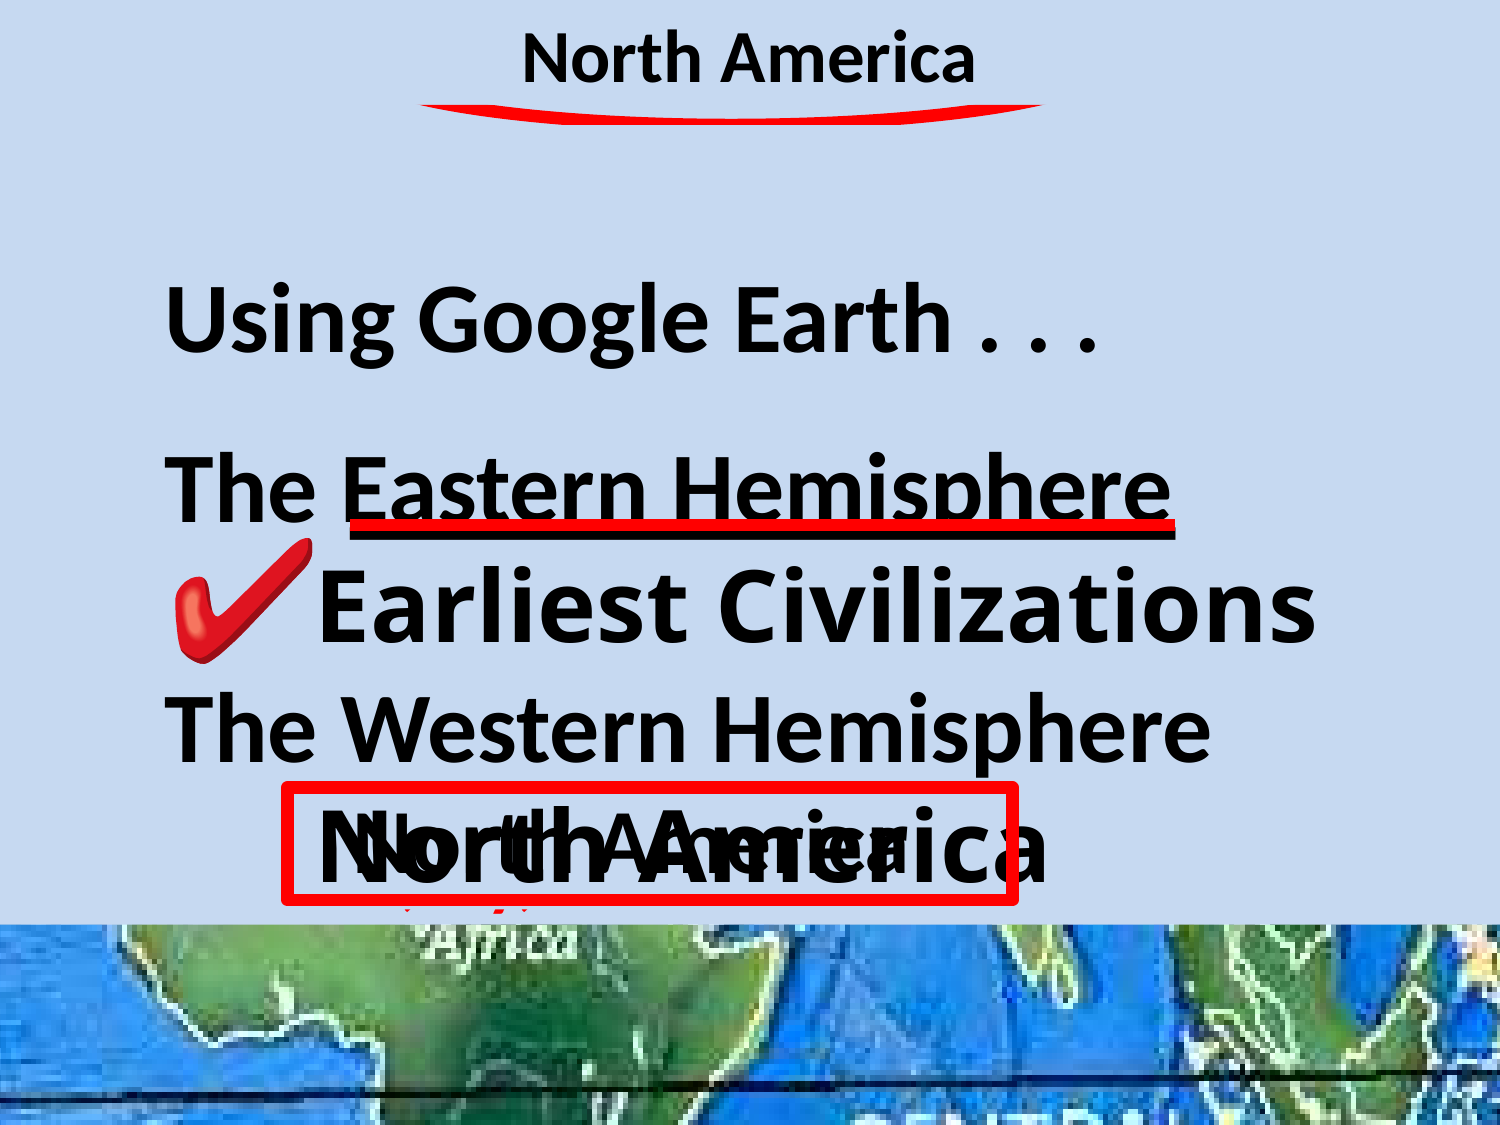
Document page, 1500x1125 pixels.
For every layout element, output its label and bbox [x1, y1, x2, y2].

picture [174, 537, 313, 665]
text_box [0, 941, 1500, 1125]
text_box [0, 0, 1500, 918]
text_box [0, 926, 1500, 934]
